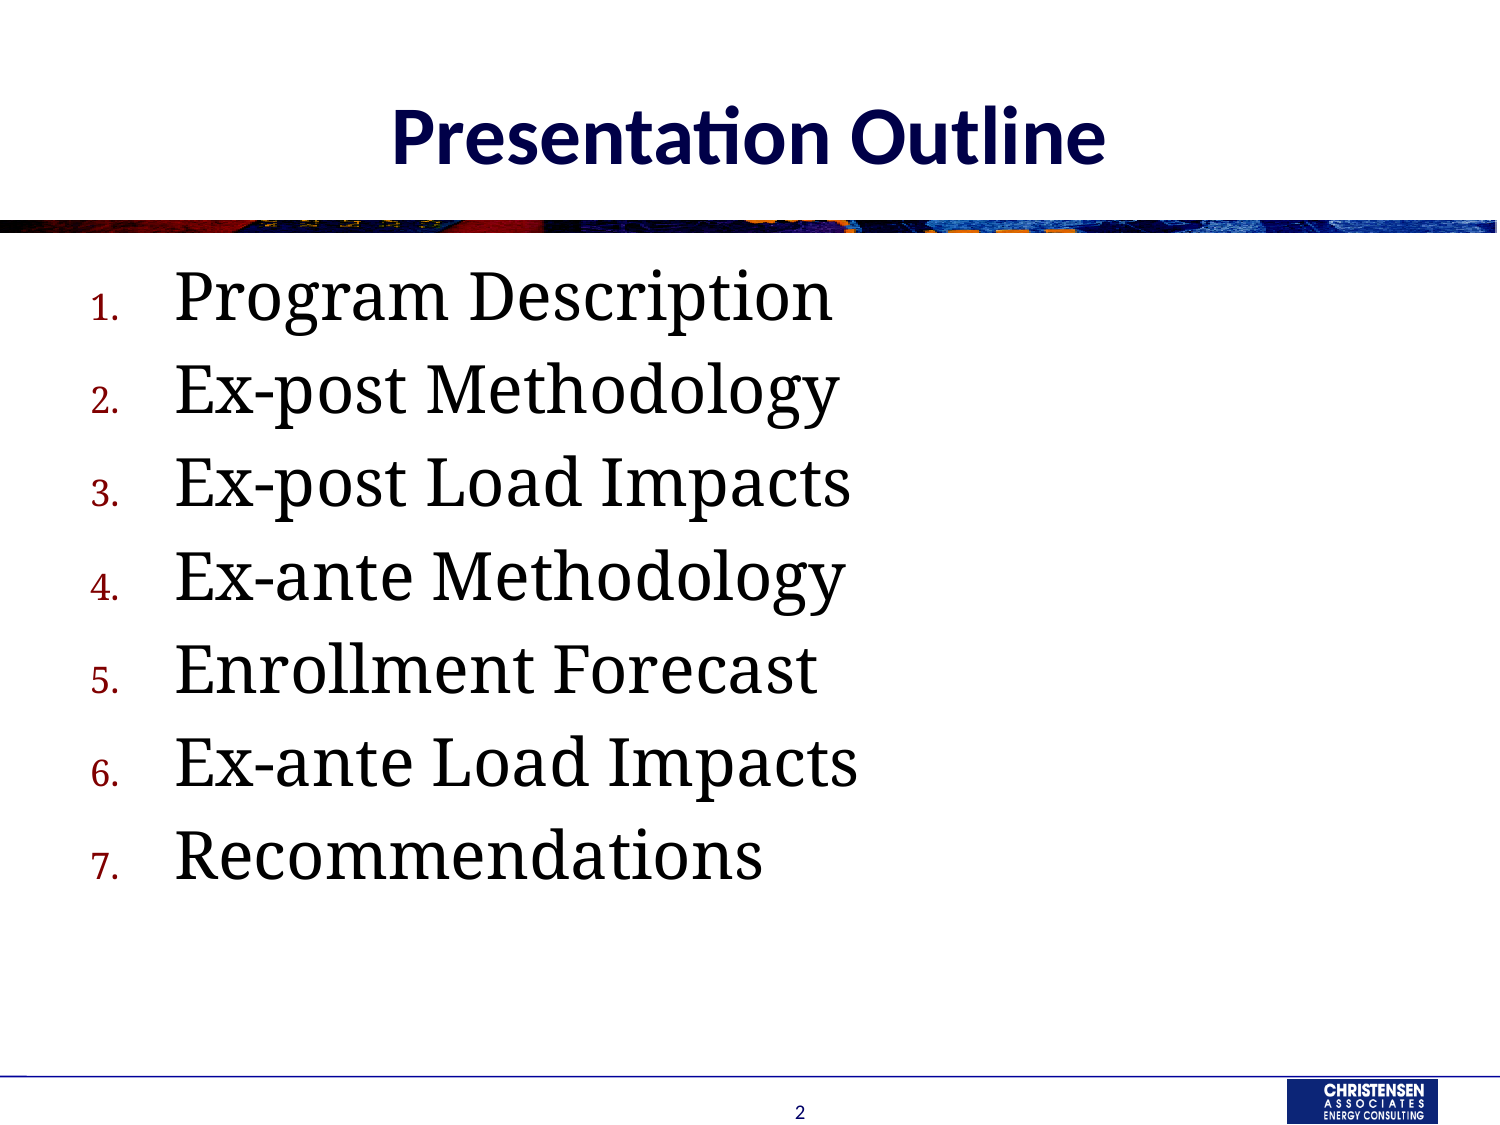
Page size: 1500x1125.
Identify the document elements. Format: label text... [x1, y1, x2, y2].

title Presentation Outline [75, 37, 1425, 225]
list Program Description Ex-post Methodology Ex-post Load Impacts Ex-ante Methodology Enrollment Forecast Ex-ante Load Impacts Recommendations [75, 245, 1425, 989]
picture [1287, 1079, 1438, 1124]
picture [0, 220, 1500, 233]
slide_number 2 [624, 1053, 975, 1125]
